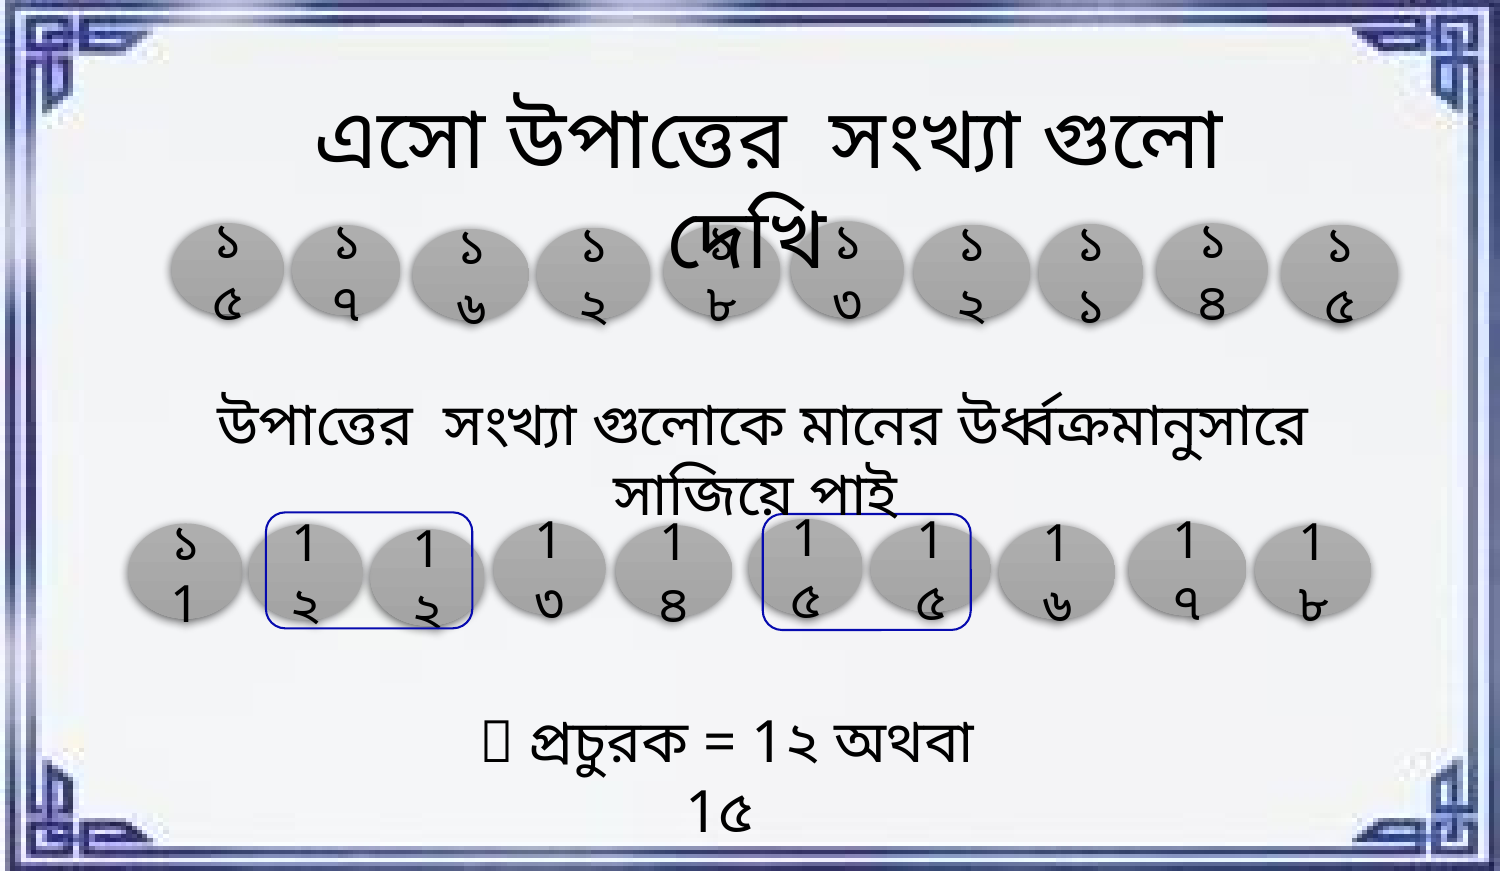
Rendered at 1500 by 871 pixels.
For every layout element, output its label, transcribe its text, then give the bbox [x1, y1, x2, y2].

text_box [128, 518, 1372, 626]
text_box  প্রচুরক = 1২ অথবা 1৫ [462, 697, 992, 852]
text_box এসো উপাত্তের সংখ্যা গুলো দেখি [283, 77, 1255, 221]
text_box [274, 626, 464, 630]
text_box [768, 626, 965, 632]
text_box উপাত্তের সংখ্যা গুলোকে মানের উর্ধ্বক্রমানুসারে সাজিয়ে পাই [196, 379, 1330, 518]
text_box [171, 221, 1398, 321]
picture [0, 0, 1500, 871]
